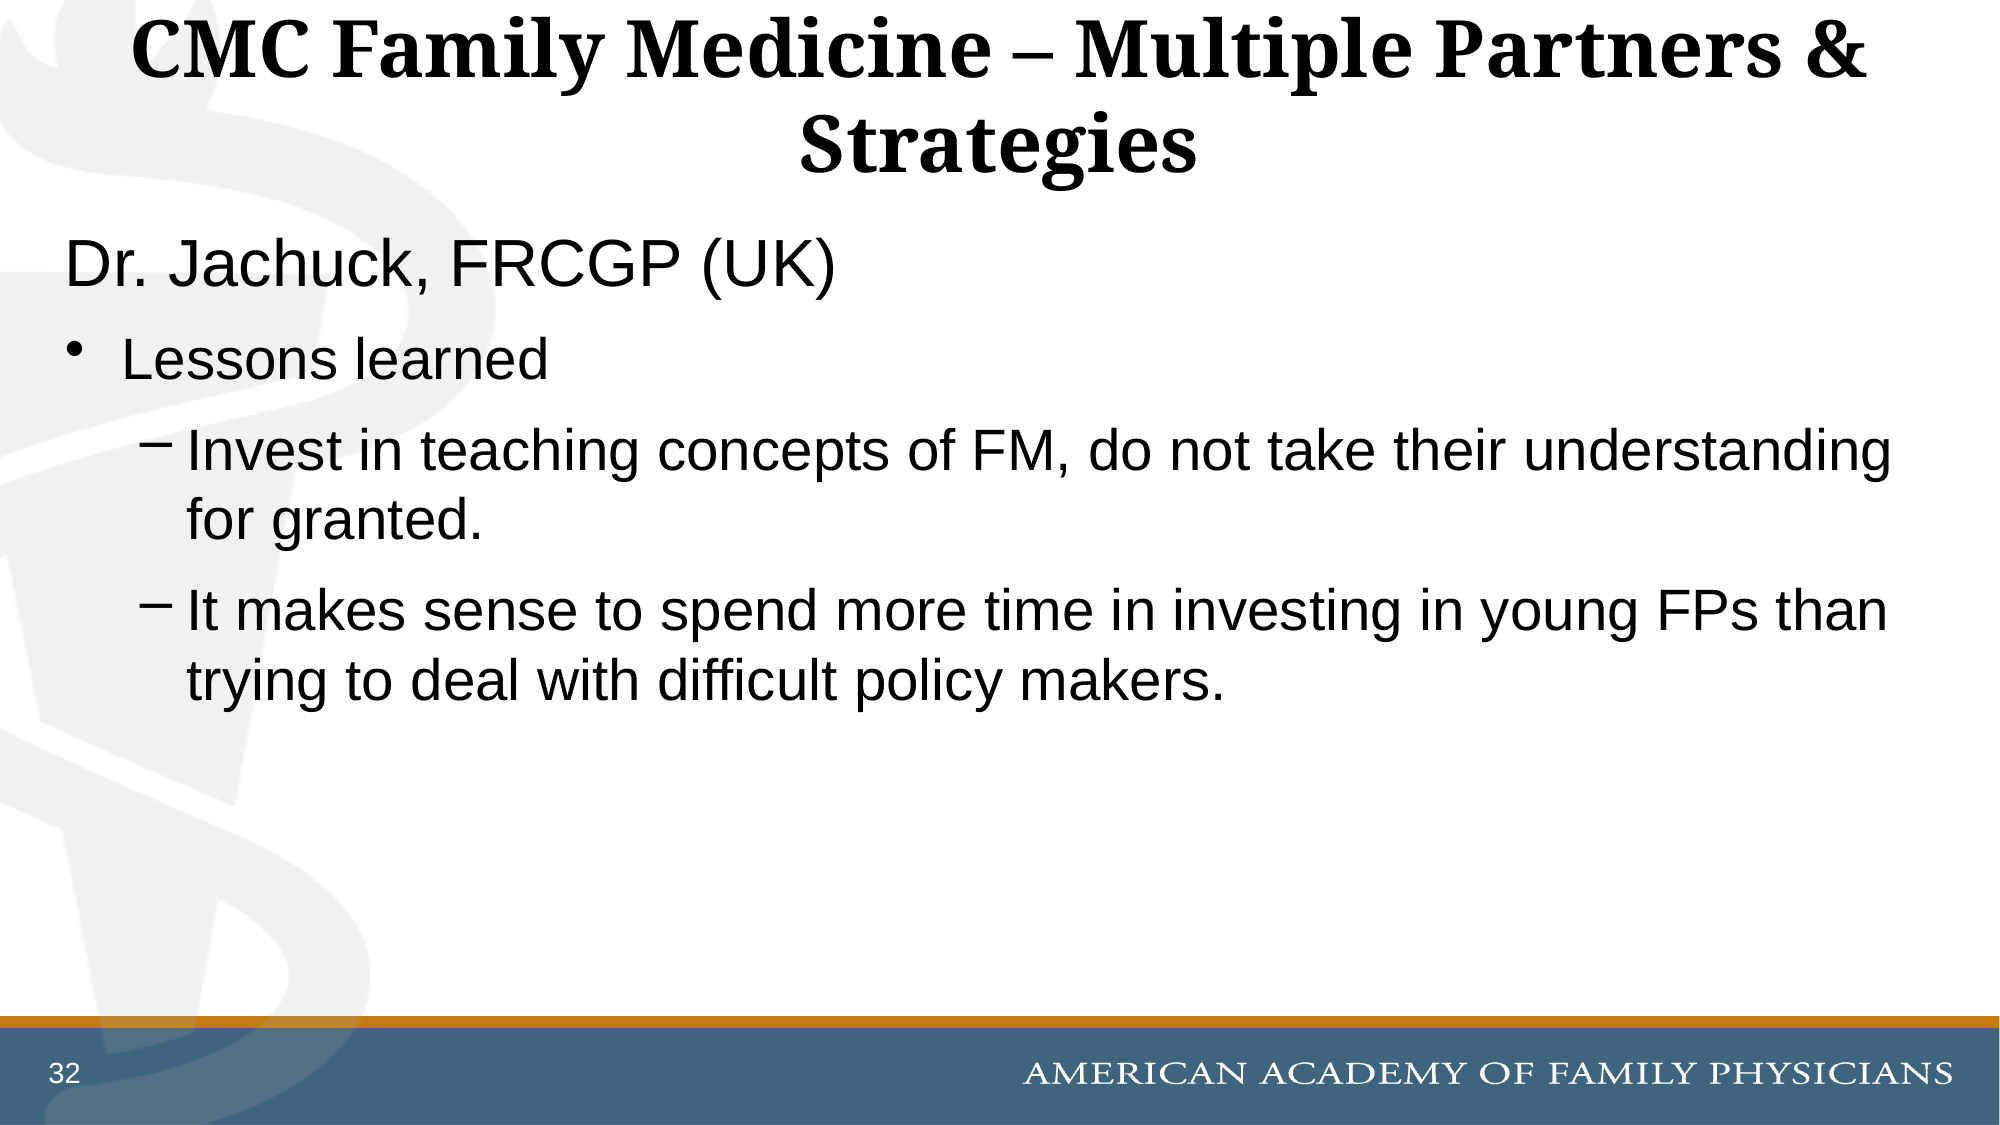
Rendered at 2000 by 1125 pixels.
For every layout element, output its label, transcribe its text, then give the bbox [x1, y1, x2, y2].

title CMC Family Medicine – Multiple Partners & Strategies [5, 0, 1994, 188]
list Dr. Jachuck, FRCGP (UK) Lessons learned Invest in teaching concepts of FM, do not take their understanding for granted. It makes sense to spend more time in investing in young FPs than trying to deal with difficult policy makers. [49, 212, 1963, 1038]
picture [0, 0, 2000, 1125]
slide_number 32 [33, 1046, 150, 1125]
